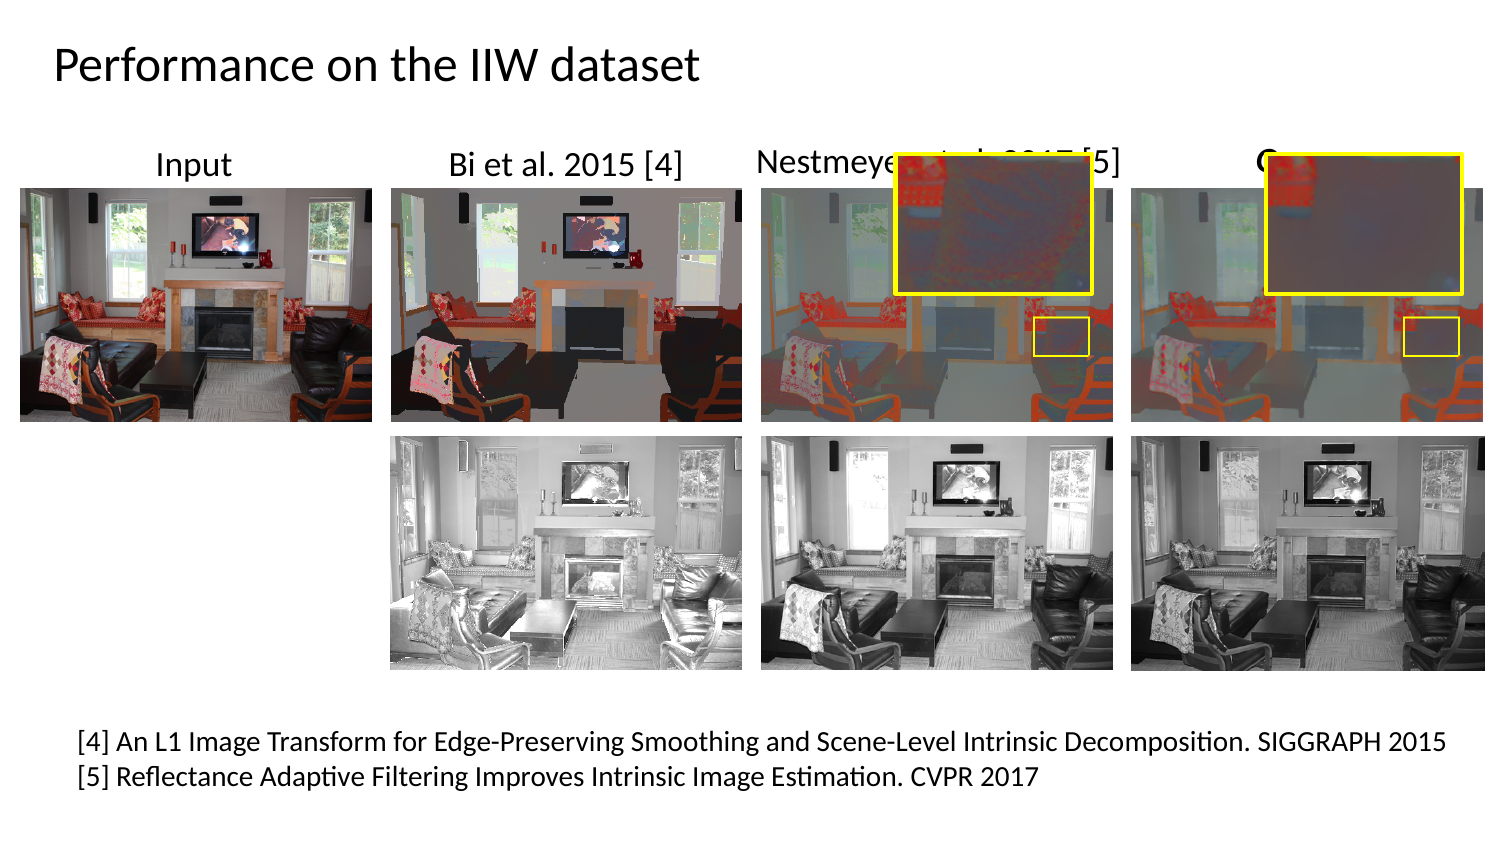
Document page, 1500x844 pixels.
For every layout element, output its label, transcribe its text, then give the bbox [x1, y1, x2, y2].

picture [20, 188, 372, 422]
picture [761, 436, 1113, 670]
picture [1131, 436, 1485, 671]
text_box [4] An L1 Image Transform for Edge-Preserving Smoothing and Scene-Level Intrinsic Decomposition. SIGGRAPH 2015 [5] Reflectance Adaptive Filtering Improves Intrinsic Image Estimation. CVPR 2017 [62, 715, 1500, 800]
text_box Bi et al. 2015 [4] [419, 133, 714, 188]
picture [390, 188, 742, 422]
text_box Nestmeyer et al. 2017 [5] [725, 131, 1141, 189]
text_box Ours [1141, 129, 1440, 188]
picture [1131, 156, 1483, 422]
text_box Input [140, 133, 272, 188]
picture [390, 436, 742, 670]
text_box Performance on the IIW dataset [38, 24, 1457, 100]
picture [761, 156, 1113, 422]
